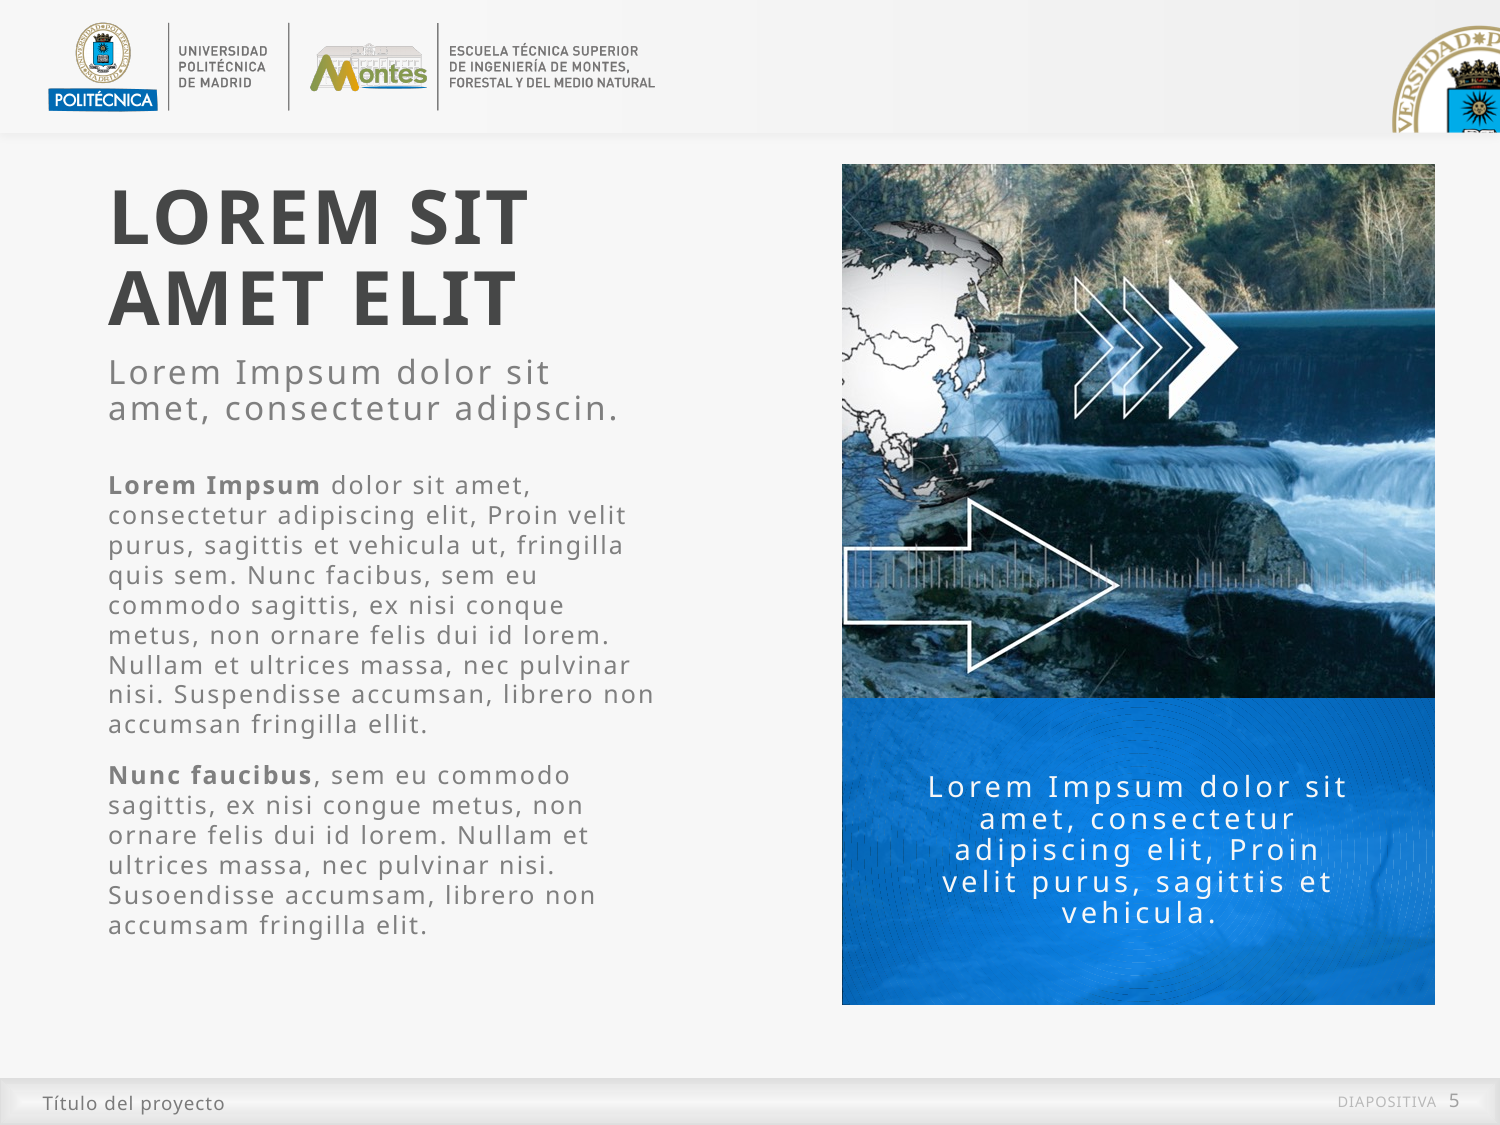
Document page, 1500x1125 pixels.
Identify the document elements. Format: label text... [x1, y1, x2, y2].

picture [1390, 23, 1500, 133]
picture [1473, 101, 1486, 115]
list Lorem Impsum dolor sit amet, consectetur adipscin. [108, 356, 663, 430]
list Lorem sit amet elit [108, 179, 663, 345]
picture [842, 164, 1435, 1005]
picture [25, 0, 677, 135]
list Lorem Impsum dolor sit amet, consectetur adipiscing elit, Proin velit purus, sagittis et vehicula ut, fringilla quis sem. Nunc facibus, sem eu commodo sagittis, ex nisi conque metus, non ornare felis dui id lorem. Nullam et ultrices massa, nec pulvinar nisi. Suspendisse accumsan, librero non accumsan fringilla ellit. Nunc faucibus, sem eu commodo sagittis, ex nisi congue metus, non ornare felis dui id lorem. Nullam et ultrices massa, nec pulvinar nisi. Susoendisse accumsam, librero non accumsam fringilla elit. [108, 469, 663, 1108]
list Título del proyecto [36, 1077, 1141, 1125]
